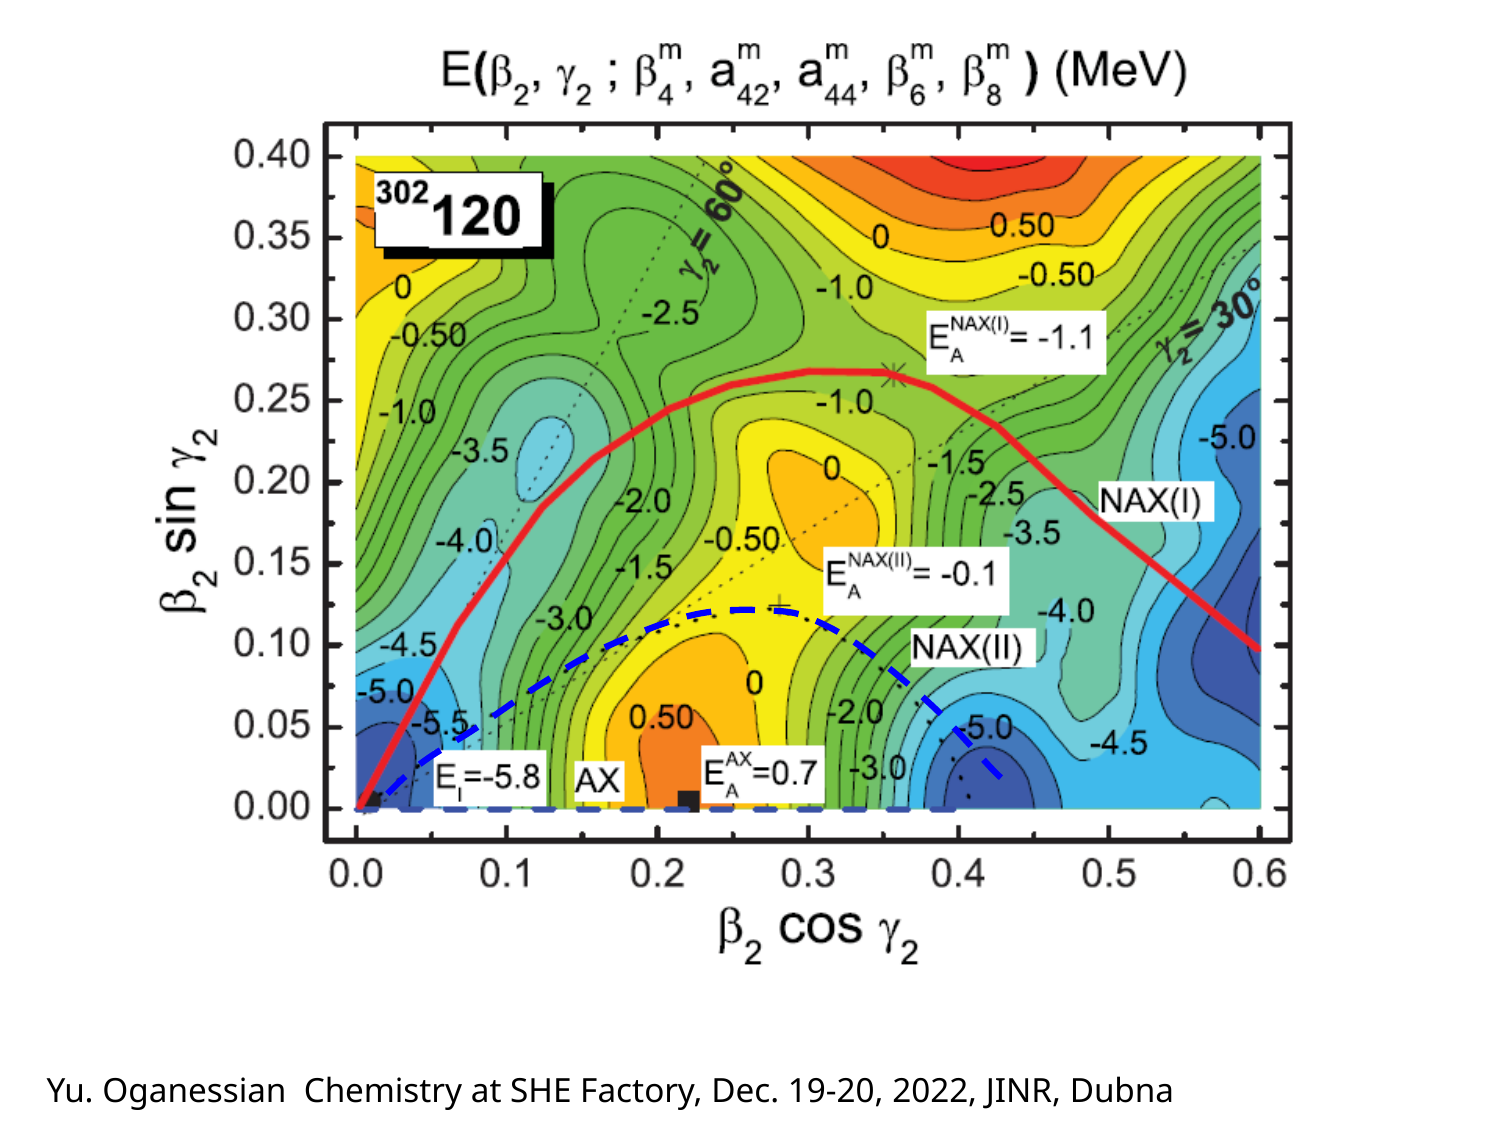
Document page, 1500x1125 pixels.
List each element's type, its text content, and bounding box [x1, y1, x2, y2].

text_box Yu. Oganessian Chemistry at SHE Factory, Dec. 19-20, 2022, JINR, Dubna [31, 1062, 1192, 1117]
picture [143, 42, 1357, 975]
